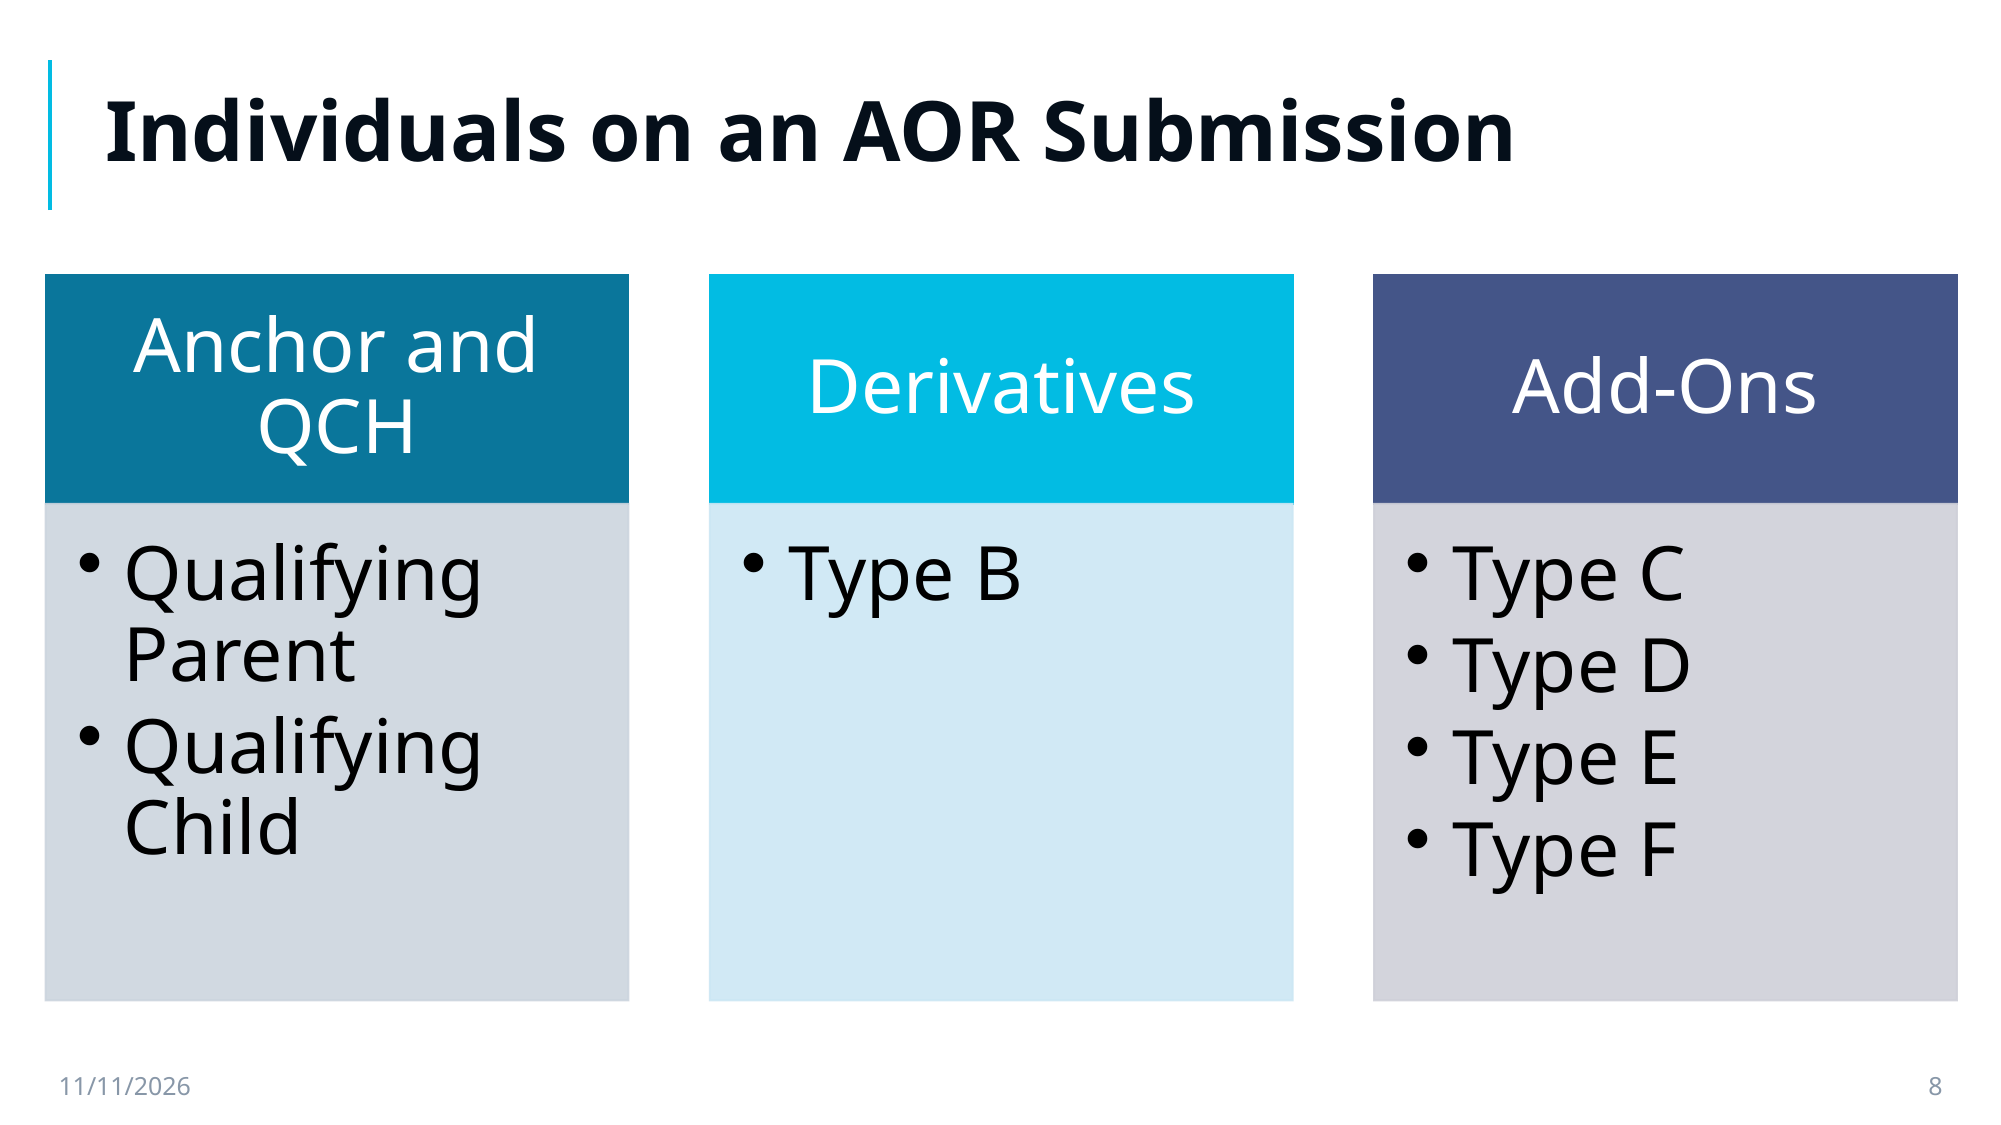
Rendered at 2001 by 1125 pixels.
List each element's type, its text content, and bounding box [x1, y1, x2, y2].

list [45, 224, 1958, 1050]
slide_number 8 [1451, 1065, 1958, 1110]
title Individuals on an AOR Submission [90, 59, 1958, 210]
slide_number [43, 1065, 538, 1110]
